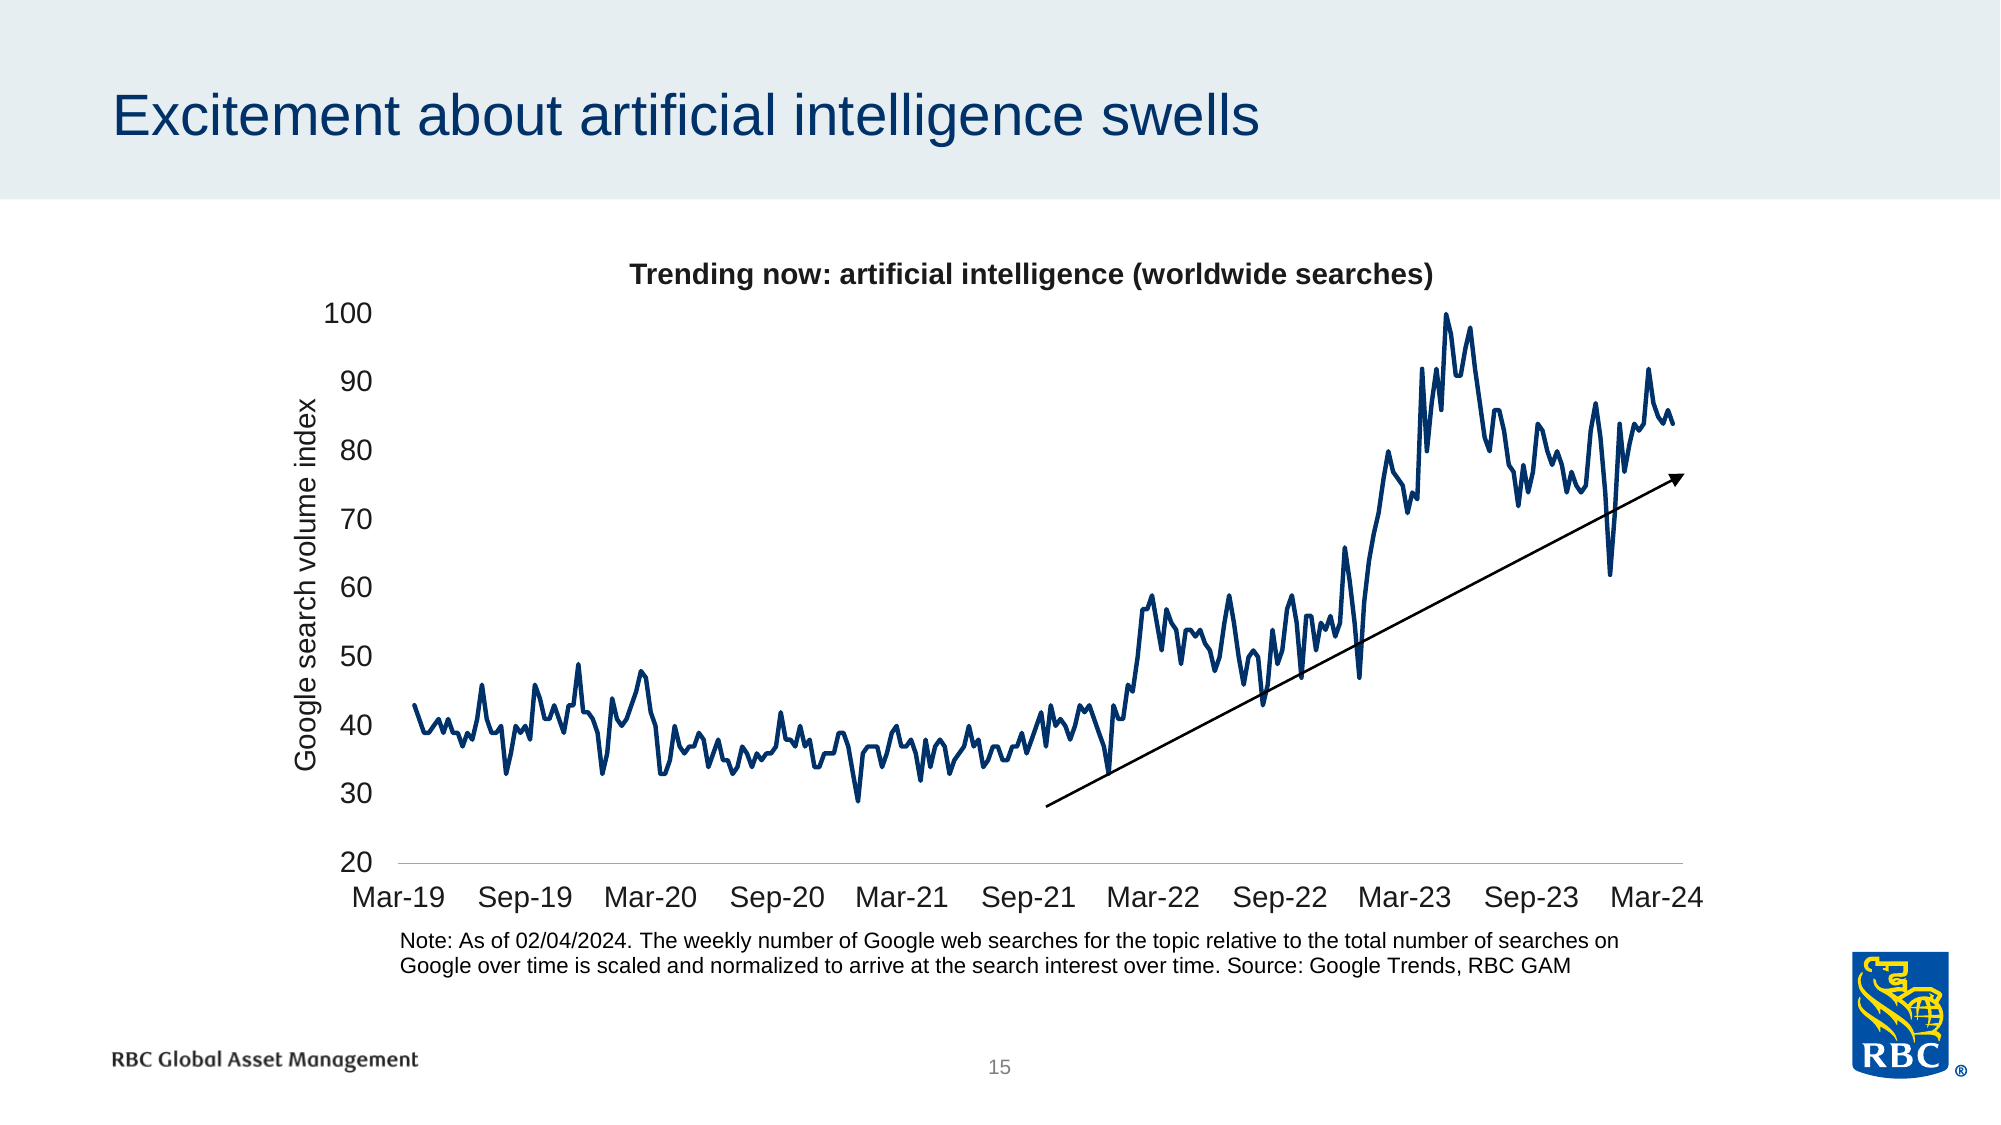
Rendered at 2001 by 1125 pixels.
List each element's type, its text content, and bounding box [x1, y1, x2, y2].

slide_number 15 [959, 1051, 1041, 1082]
picture [285, 245, 1713, 981]
picture [111, 1050, 419, 1073]
title Excitement about artificial intelligence swells [112, 51, 1885, 183]
